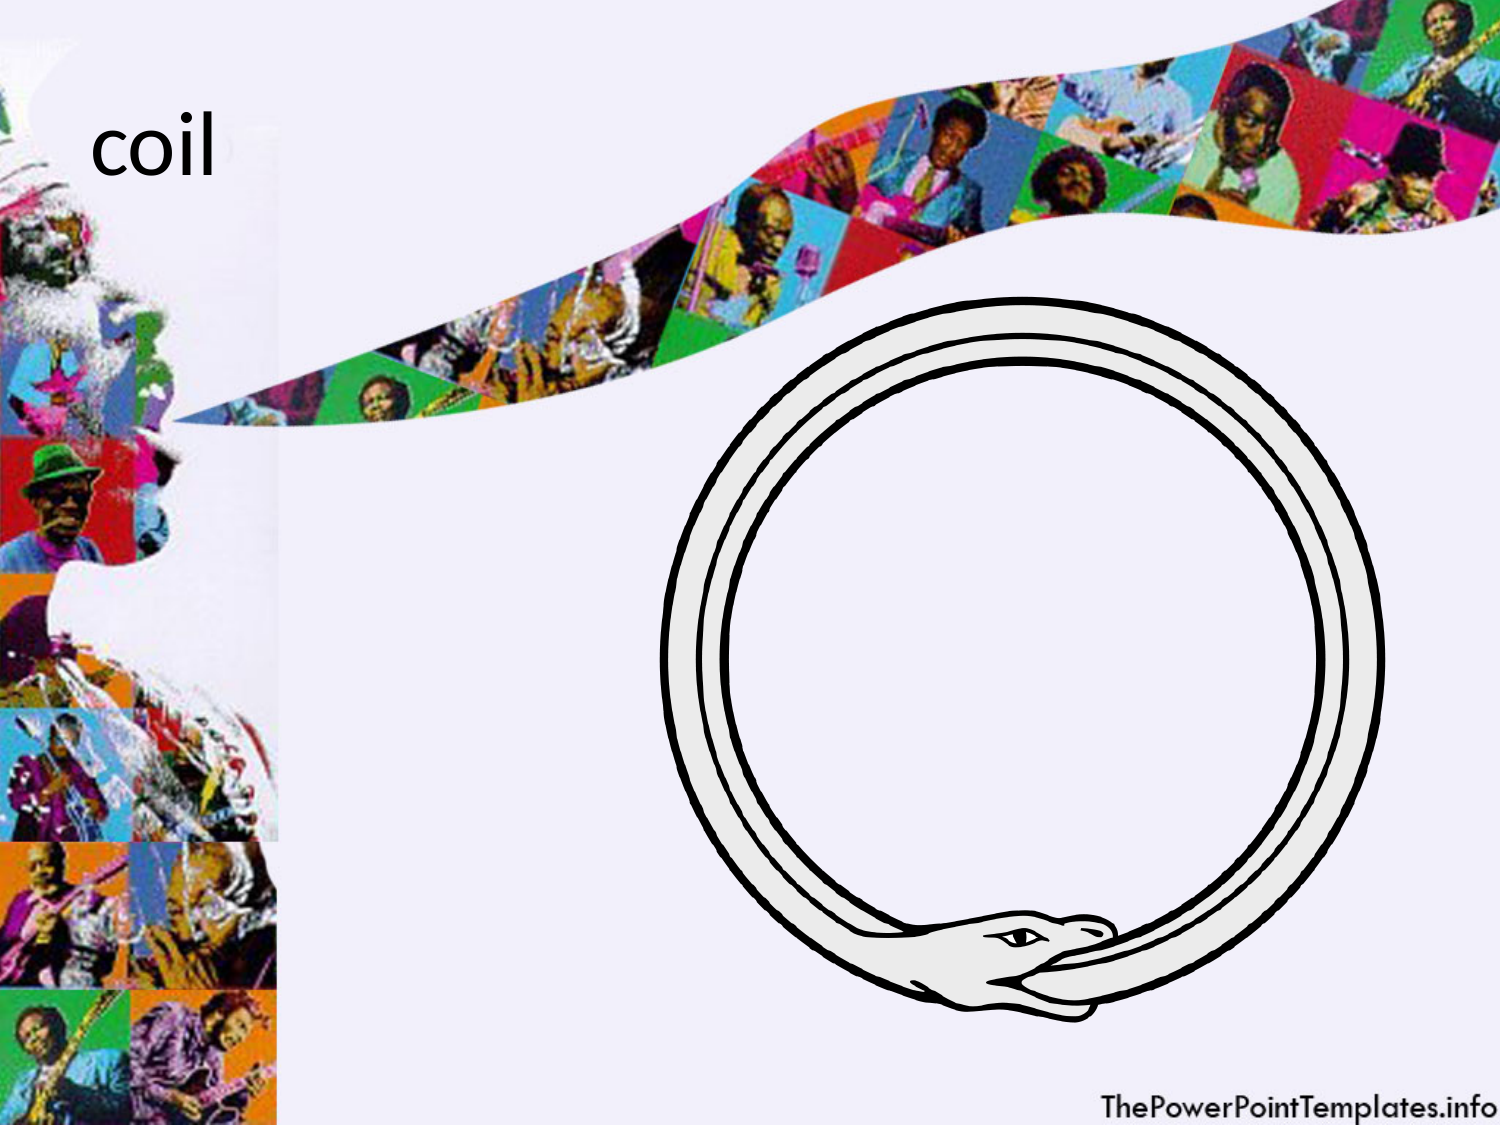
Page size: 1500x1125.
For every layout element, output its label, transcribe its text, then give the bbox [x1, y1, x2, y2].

picture [0, 0, 1500, 1125]
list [649, 287, 1394, 1031]
title coil [75, 45, 1425, 233]
